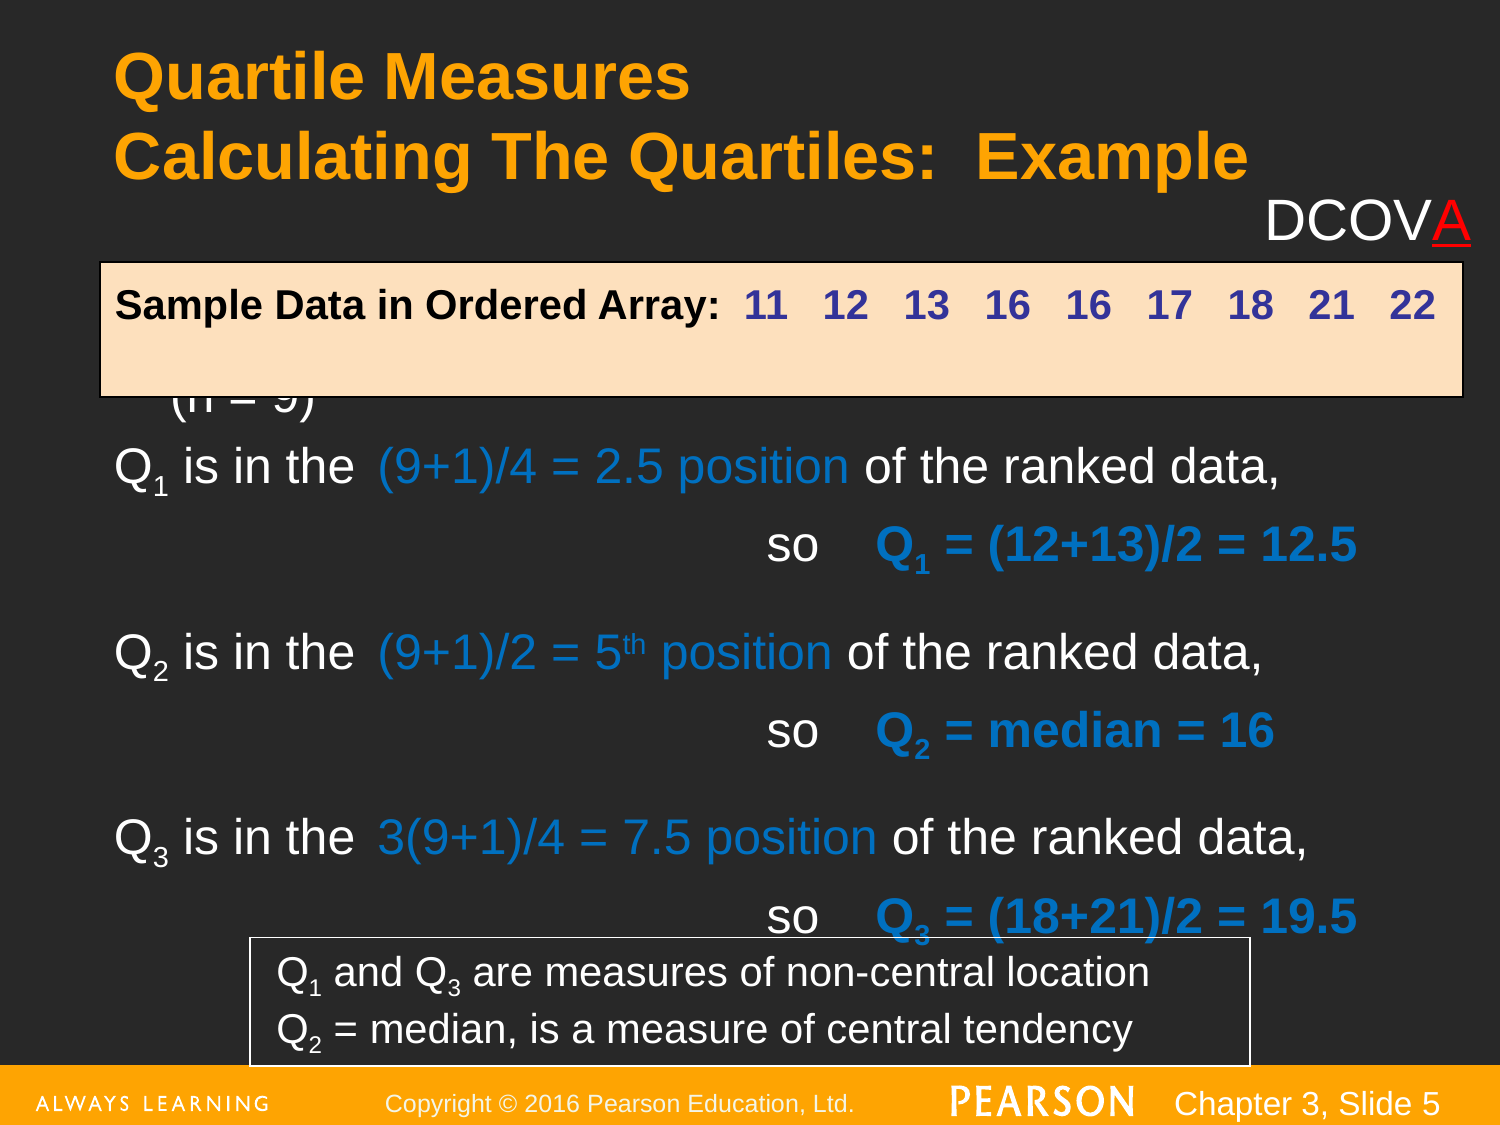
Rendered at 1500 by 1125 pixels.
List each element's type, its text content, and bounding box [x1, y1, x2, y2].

text_box DCOVA [1249, 174, 1486, 260]
text_box Sample Data in Ordered Array: 11 12 13 16 16 17 18 21 22 [99, 262, 1464, 397]
text_box Q1 and Q3 are measures of non-central location Q2 = median, is a measure of central tendency [249, 937, 1250, 1066]
text_box (n = 9) Q1 is in the (9+1)/4 = 2.5 position of the ranked data, so Q1 = (12+13)/2 = 12.5 Q2 is in the (9+1)/2 = 5th position of the ranked data, so Q2 = median = 16 Q3 is in the 3(9+1)/4 = 7.5 position of the ranked data, so Q3 = (18+21)/2 = 19.5 [99, 362, 1488, 925]
title Quartile Measures Calculating The Quartiles: Example [99, 37, 1400, 200]
